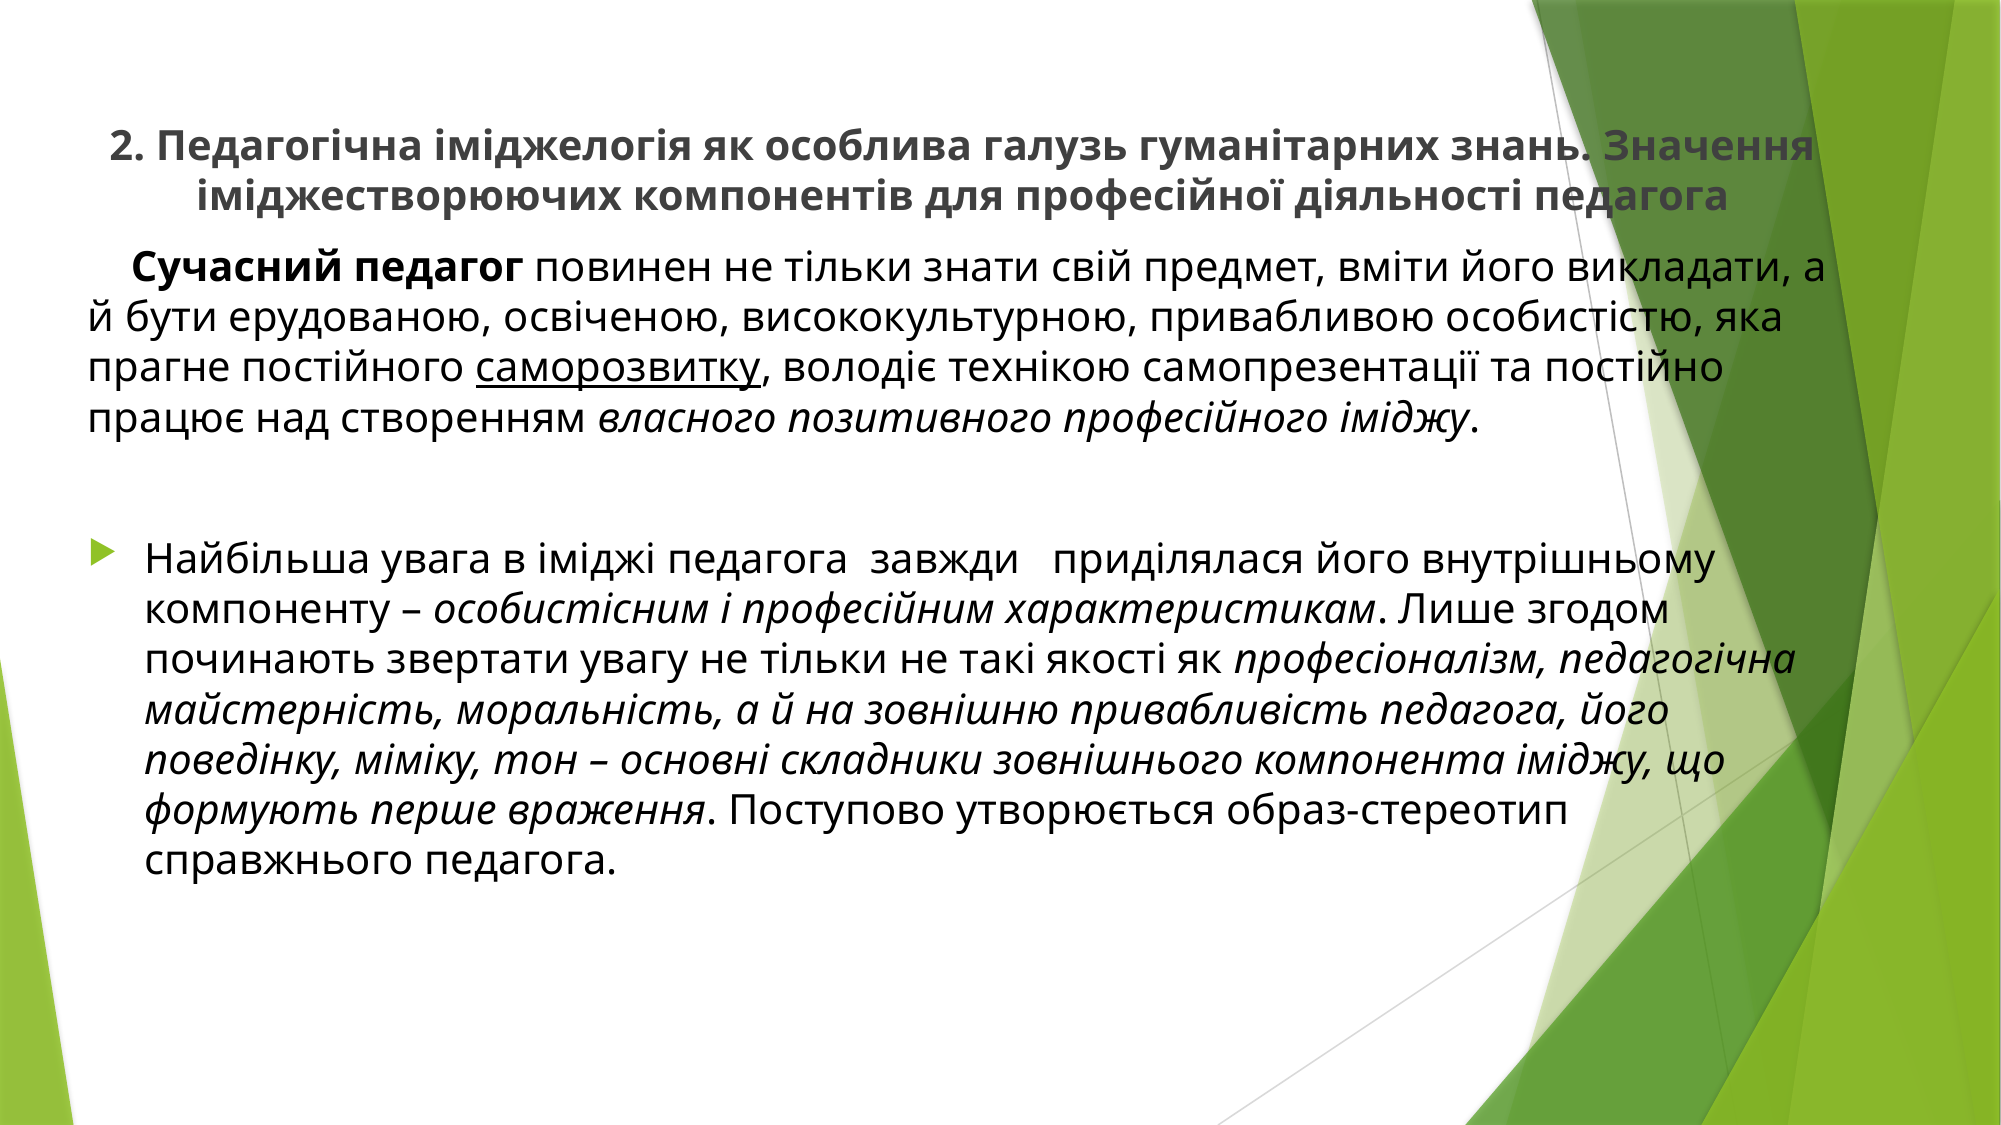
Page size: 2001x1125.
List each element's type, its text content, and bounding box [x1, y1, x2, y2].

list 2. Педагогічна іміджелогія як особлива галузь гуманітарних знань. Значення іміджестворюючих компонентів для професійної діяльності педагога Сучасний педагог повинен не тільки знати свій предмет, вміти його викладати, а й бути ерудованою, освіченою, висококультурною, привабливою особистістю, яка прагне постійного саморозвитку, володіє технікою самопрезентації та постійно працює над створенням власного позитивного професійного іміджу. Найбільша увага в іміджі педагога завжди приділялася його внутрішньому компоненту – особистісним і професійним характеристикам. Лише згодом починають звертати увагу не тільки не такі якості як професіоналізм, педагогічна майстерність, моральність, а й на зовнішню привабливість педагога, його поведінку, міміку, тон – основні складники зовнішнього компонента іміджу, що формують перше враження. Поступово утворюється образ-стереотип справжнього педагога. [72, 45, 1853, 1079]
